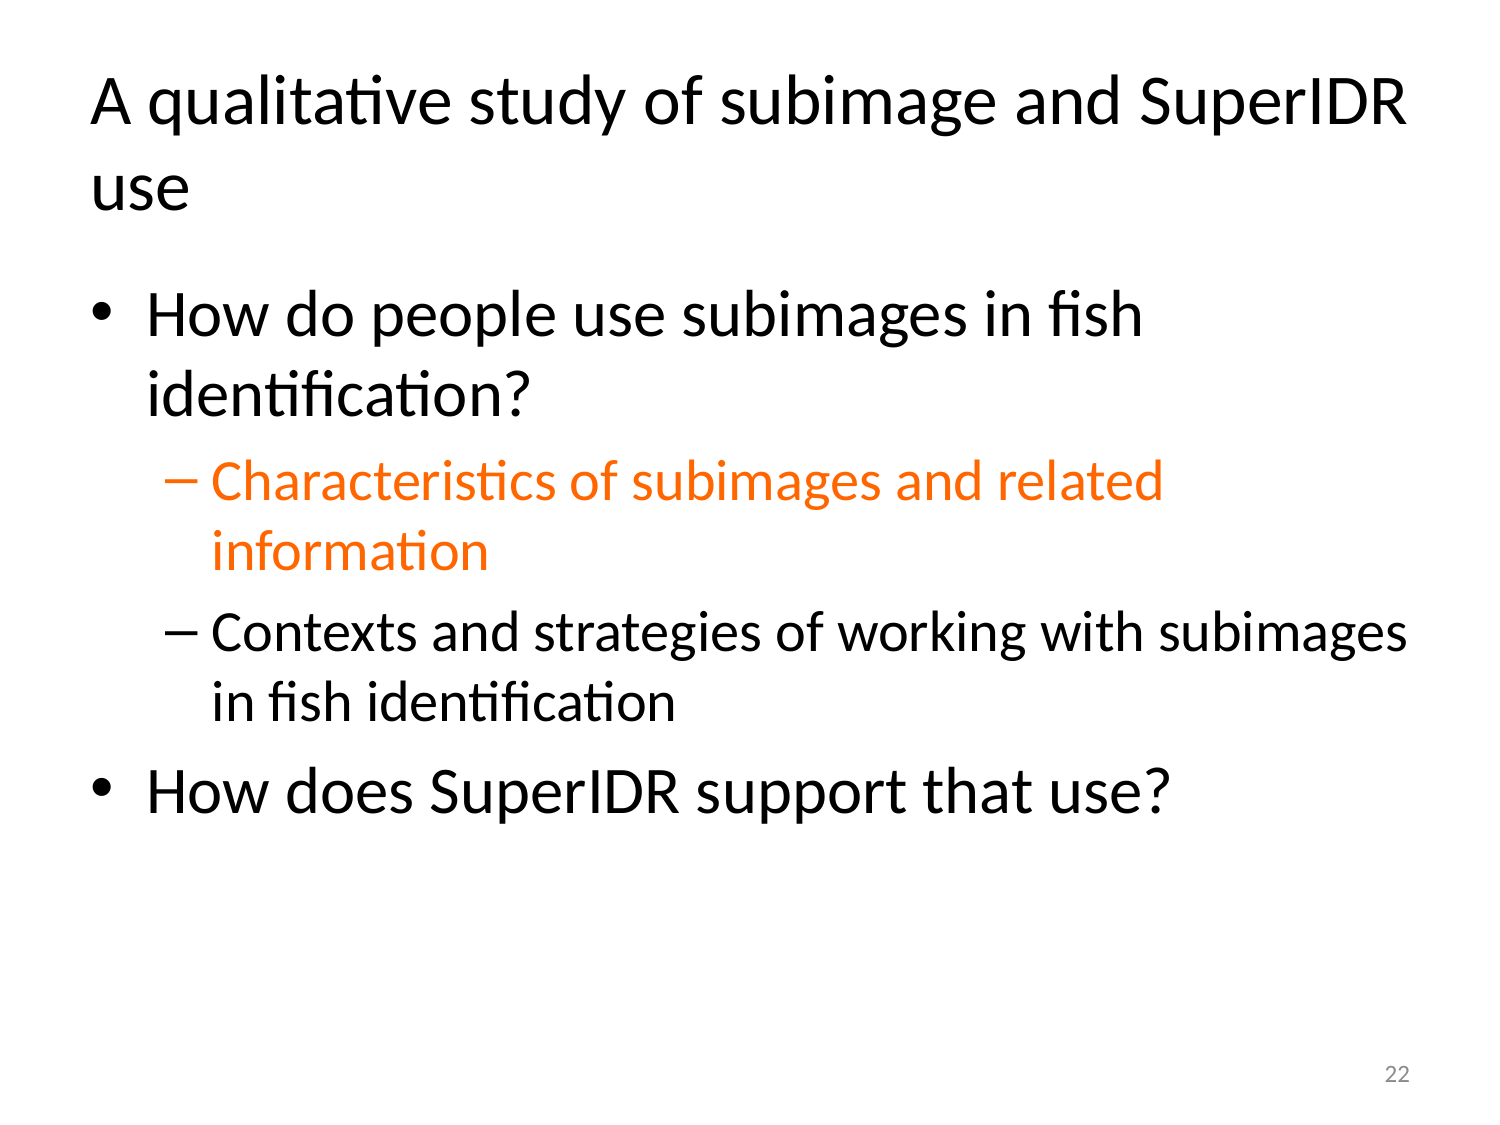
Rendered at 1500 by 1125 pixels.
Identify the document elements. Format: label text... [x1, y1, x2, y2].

slide_number 22 [1074, 1042, 1425, 1103]
list How do people use subimages in fish identification? Characteristics of subimages and related information Contexts and strategies of working with subimages in fish identification How does SuperIDR support that use? [75, 262, 1425, 1005]
title A qualitative study of subimage and SuperIDR use [75, 45, 1425, 233]
